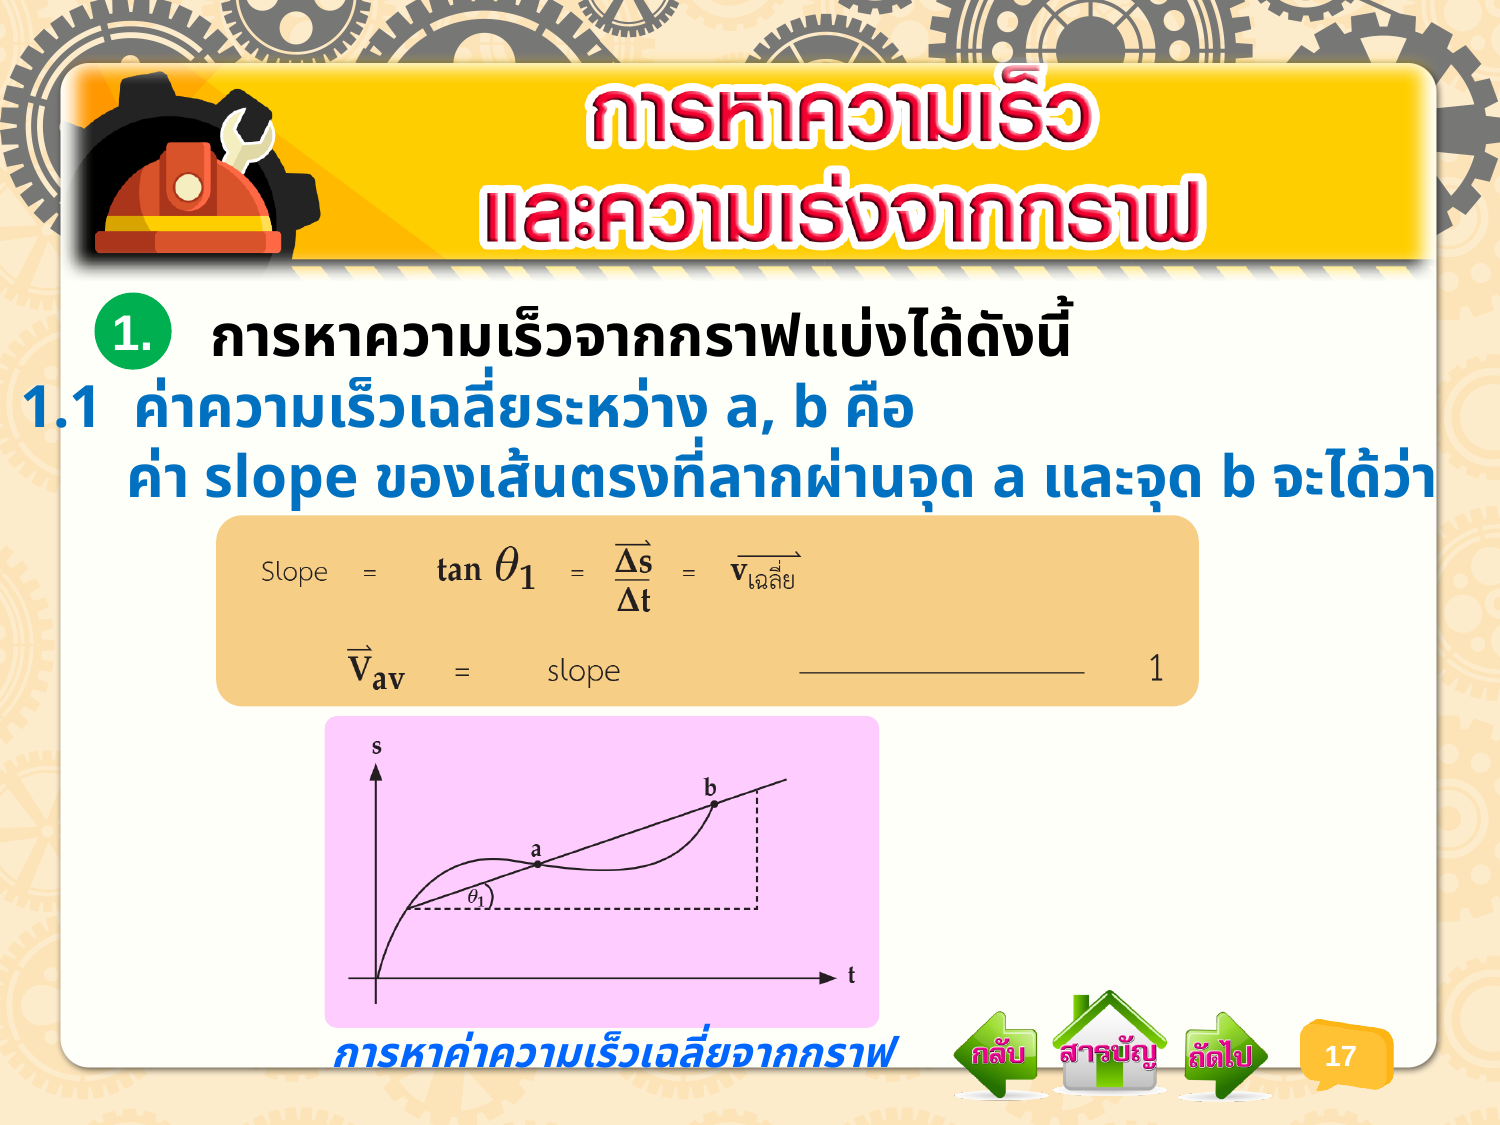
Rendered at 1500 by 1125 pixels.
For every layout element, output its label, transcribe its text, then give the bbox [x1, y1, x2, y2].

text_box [94, 290, 1422, 377]
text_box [324, 715, 880, 1029]
text_box การหาค่าความเร็วเฉลี่ยจากกราฟ [316, 1018, 908, 1084]
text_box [215, 514, 1200, 707]
picture [0, 0, 1500, 1125]
text_box 1.1 ค่าความเร็วเฉลี่ยระหว่าง a, b คือ ค่า slope ของเส้นตรงที่ลากผ่านจุด a และจุด b จะได้ว่า [5, 361, 1453, 517]
